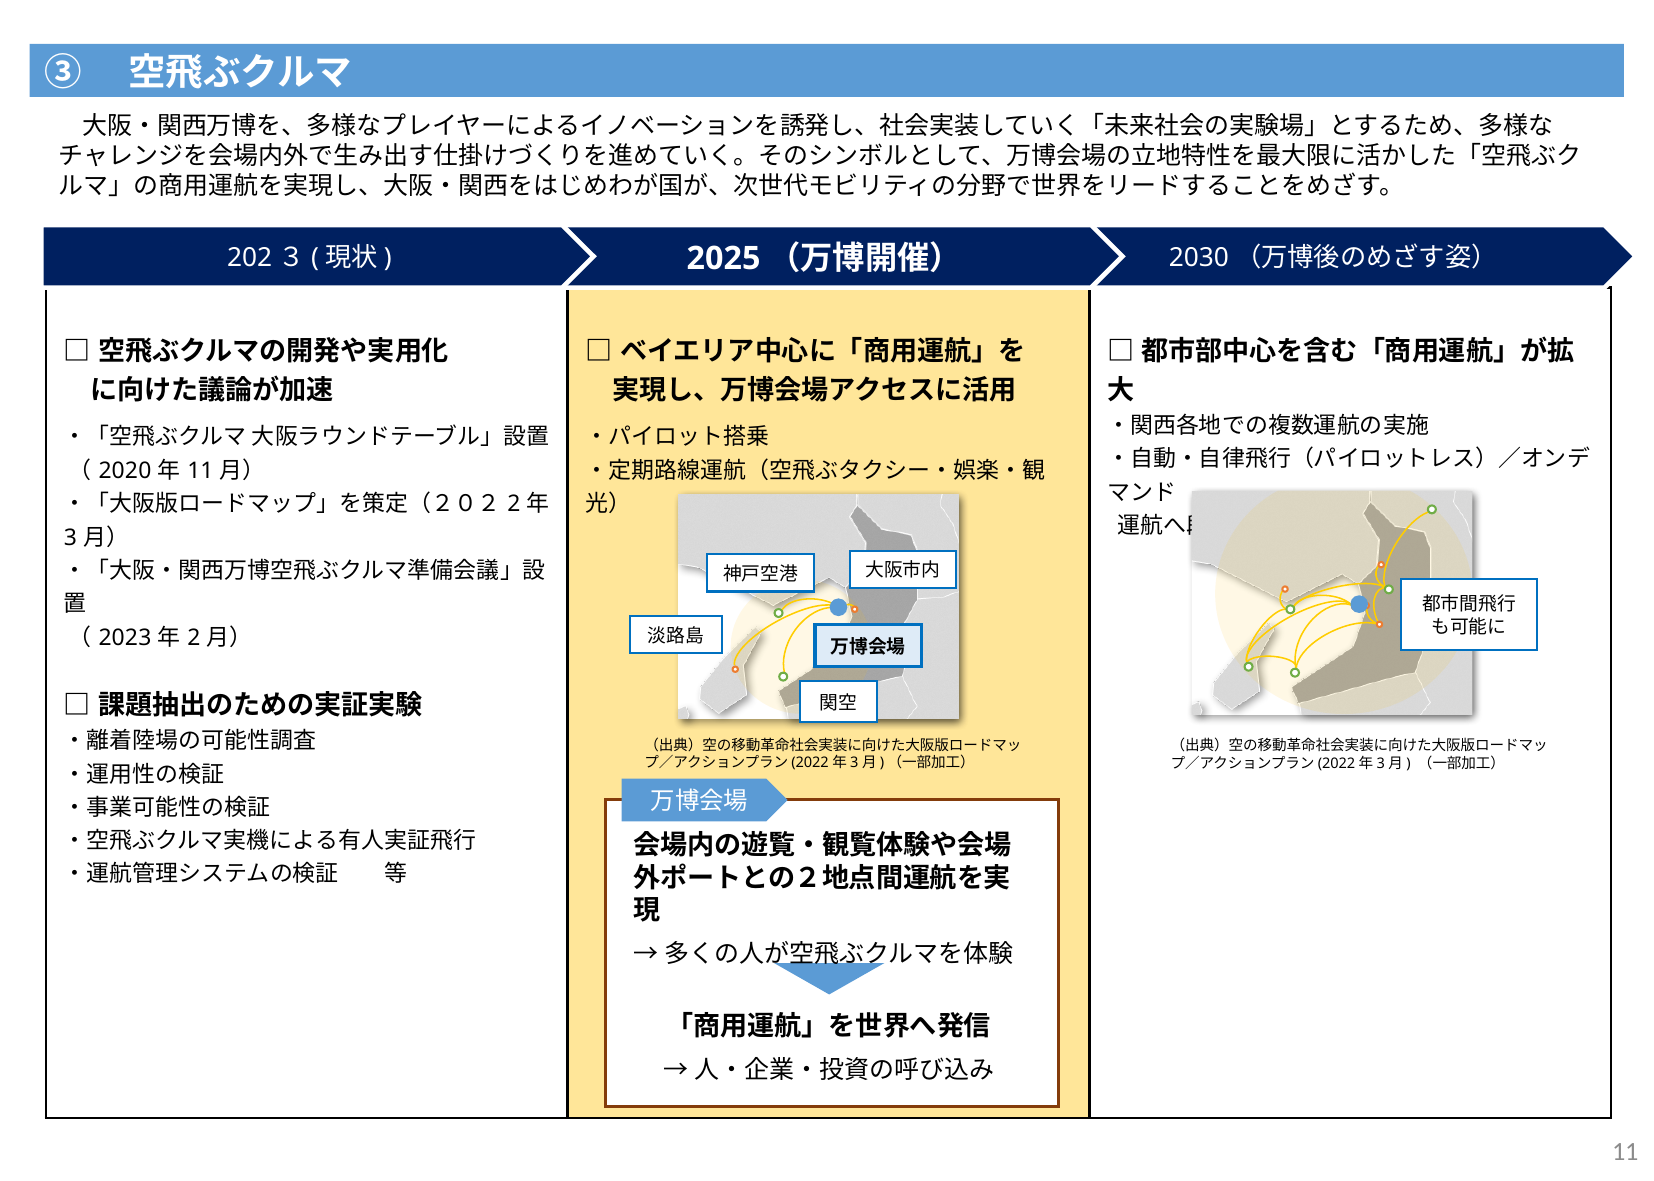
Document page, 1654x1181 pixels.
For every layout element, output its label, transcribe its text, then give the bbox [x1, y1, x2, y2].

text_box 万博会場 [620, 777, 790, 823]
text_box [1191, 490, 1537, 715]
text_box 大阪・関西万博を、多様なプレイヤーによるイノベーションを誘発し、社会実装していく「未来社会の実験場」とするため、多様なチャレンジを会場内外で生み出す仕掛けづくりを進めていく。そのシンボルとして、万博会場の立地特性を最大限に活かした「空飛ぶクルマ」の商用運航を実現し、大阪・関西をはじめわが国が、次世代モビリティの分野で世界をリードすることをめざす。 [44, 101, 1610, 207]
text_box （出典）空の移動革命社会実装に向けた大阪版ロードマップ／アクションプラン(2022年3月) （一部加工） [1170, 729, 1555, 778]
text_box [773, 962, 885, 996]
slide_number 11 [1585, 1118, 1654, 1181]
text_box 「商用運航」を世界へ発信 →人・企業・投資の呼び込み [637, 1001, 1021, 1090]
table_header □ベイエリア中心に「商用運航」を 実現し、万博会場アクセスに活用 ・パイロット搭乗 ・定期路線運航（空飛ぶタクシー・娯楽・観光） [569, 290, 1088, 1117]
text_box ③ 空飛ぶクルマ [28, 43, 1625, 98]
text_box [41, 225, 1636, 288]
table_header □都市部中心を含む「商用運航」が拡大 ・関西各地での複数運航の実施 ・自動・自律飛行（パイロットレス）／オンデマンド 運航へ段階的に移行 [1091, 289, 1610, 1117]
table_header □空飛ぶクルマの開発や実用化 に向けた議論が加速 ・「空飛ぶクルマ 大阪ラウンドテーブル」設置 （2020年11月） ・「大阪版ロードマップ」を策定（２０２2年3月） ・「大阪・関西万博空飛ぶクルマ準備会議」設置 （2023年2月） □課題抽出のための実証実験 ・離着陸場の可能性調査 ・運用性の検証 ・事業可能性の検証 ・空飛ぶクルマ実機による有人実証飛行 ・運航管理システムの検証 等 [47, 290, 566, 1117]
text_box [605, 799, 1059, 1108]
text_box 会場内の遊覧・観覧体験や会場外ポートとの２地点間運航を実現 →多くの人が空飛ぶクルマを体験 [622, 835, 1045, 960]
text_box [630, 494, 959, 723]
text_box （出典）空の移動革命社会実装に向けた大阪版ロードマップ／アクションプラン(2022年3月)（一部加工） [644, 729, 1029, 778]
